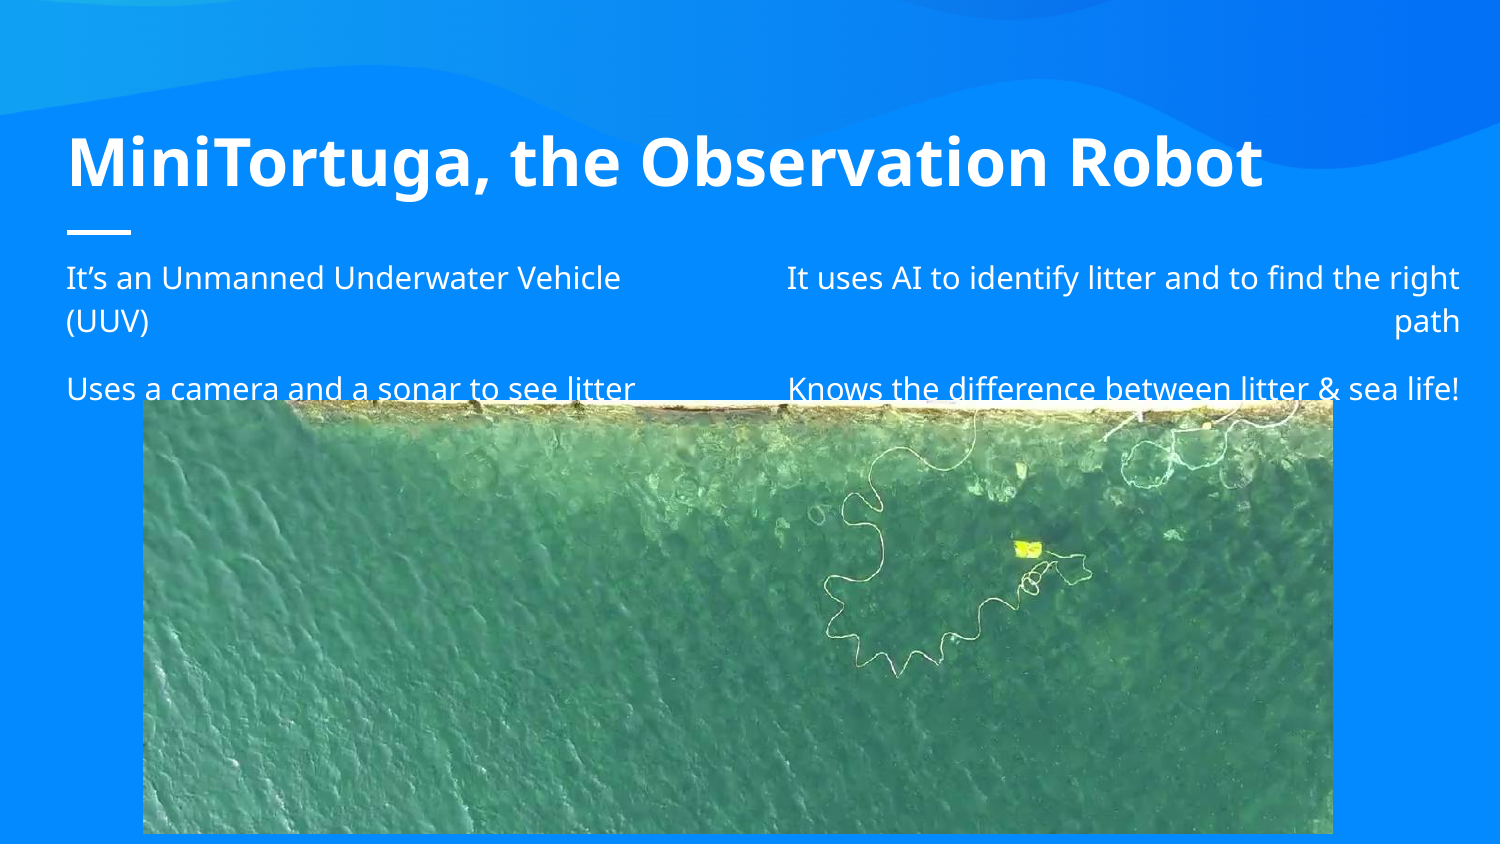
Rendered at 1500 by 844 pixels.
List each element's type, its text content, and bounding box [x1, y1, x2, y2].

list It’s an Unmanned Underwater Vehicle (UUV) Uses a camera and a sonar to see litter [51, 237, 710, 379]
picture [0, 0, 1500, 844]
title MiniTortuga, the Observation Robot [51, 18, 1446, 216]
list It uses AI to identify litter and to find the right path Knows the difference between litter & sea life! [731, 237, 1476, 379]
